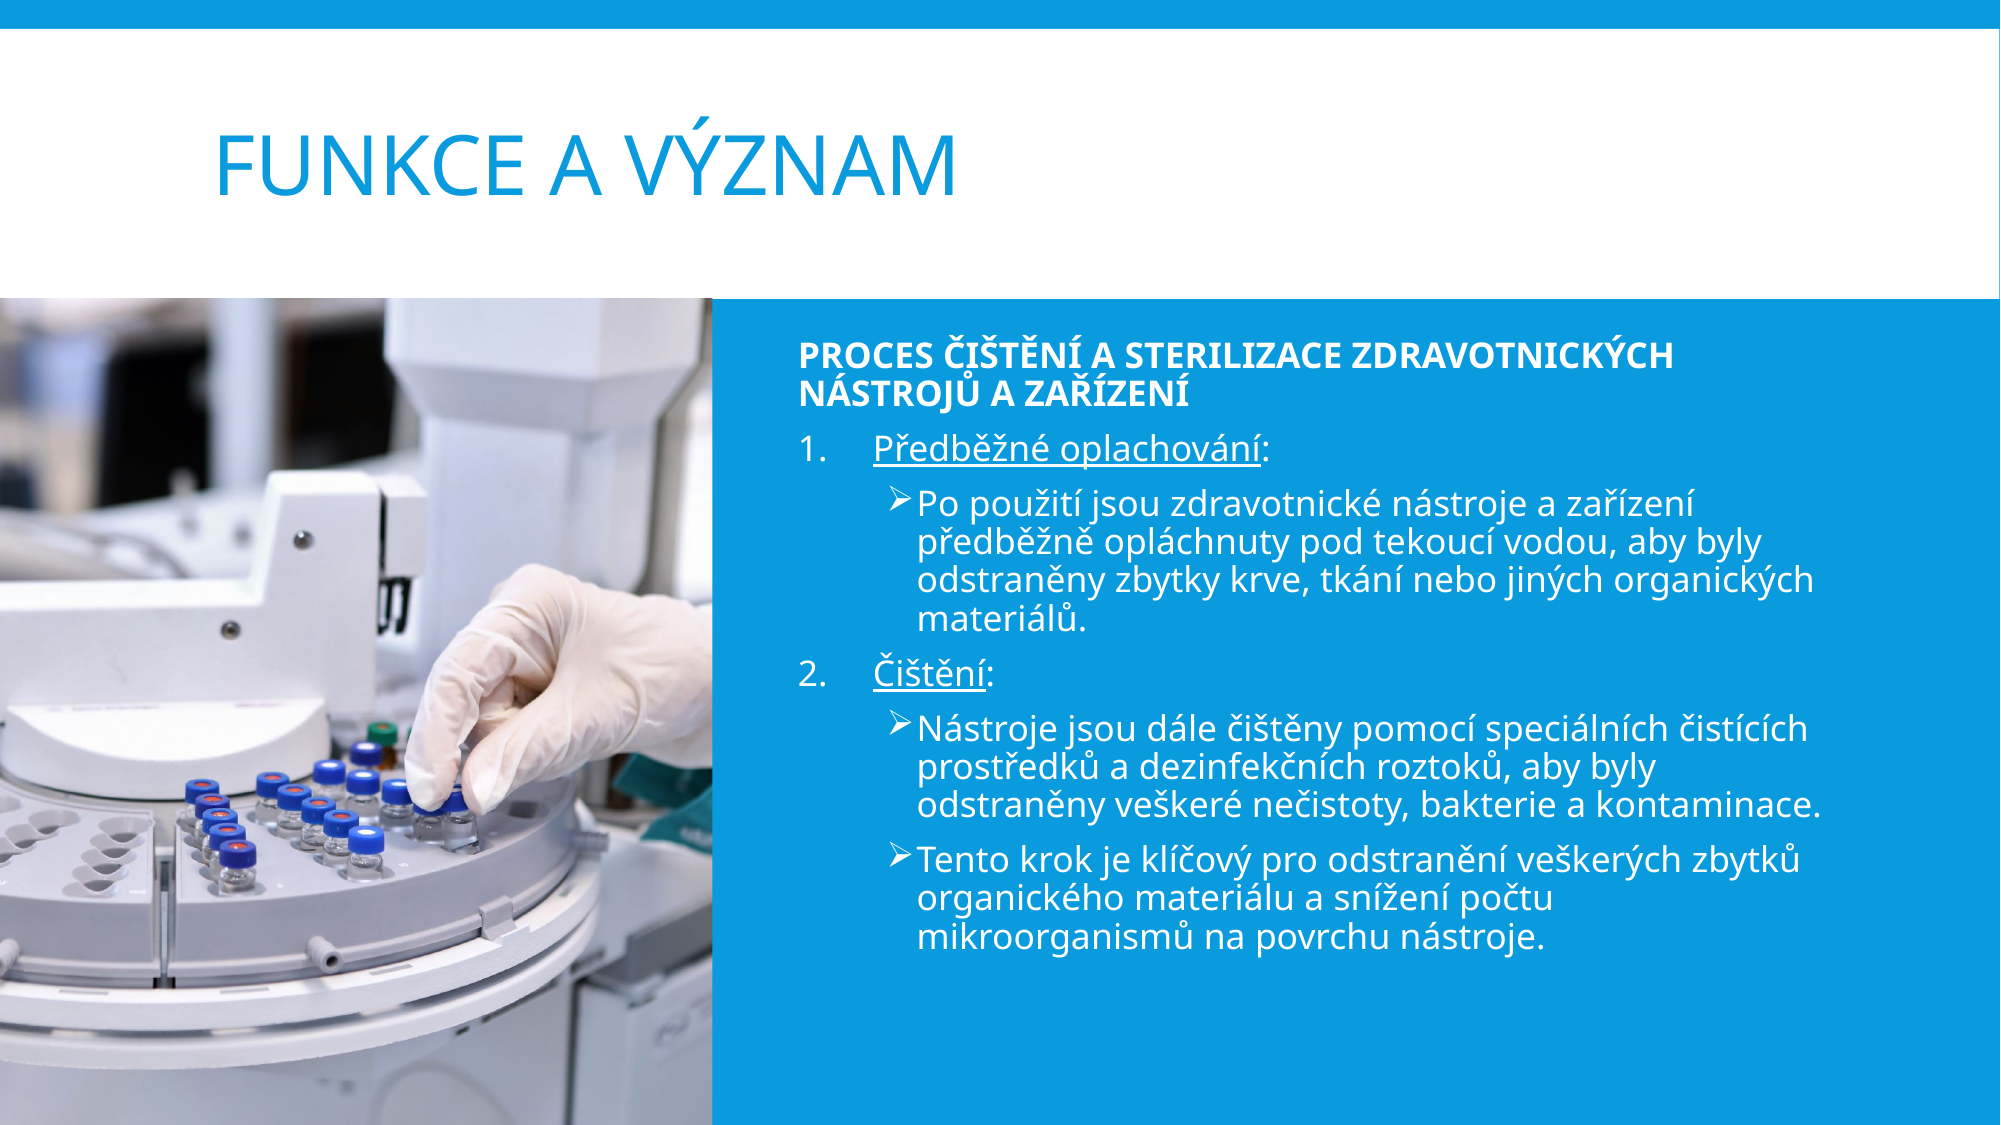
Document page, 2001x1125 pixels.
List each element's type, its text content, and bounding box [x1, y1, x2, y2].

title Funkce a význam [197, 46, 1803, 295]
picture [0, 298, 712, 1125]
list proces čištění a sterilizace zdravotnických nástrojů a zařízení Předběžné oplachování: Po použití jsou zdravotnické nástroje a zařízení předběžně opláchnuty pod tekoucí vodou, aby byly odstraněny zbytky krve, tkání nebo jiných organických materiálů. Čištění: Nástroje jsou dále čištěny pomocí speciálních čistících prostředků a dezinfekčních roztoků, aby byly odstraněny veškeré nečistoty, bakterie a kontaminace. Tento krok je klíčový pro odstranění veškerých zbytků organického materiálu a snížení počtu mikroorganismů na povrchu nástroje. [782, 329, 1854, 1020]
